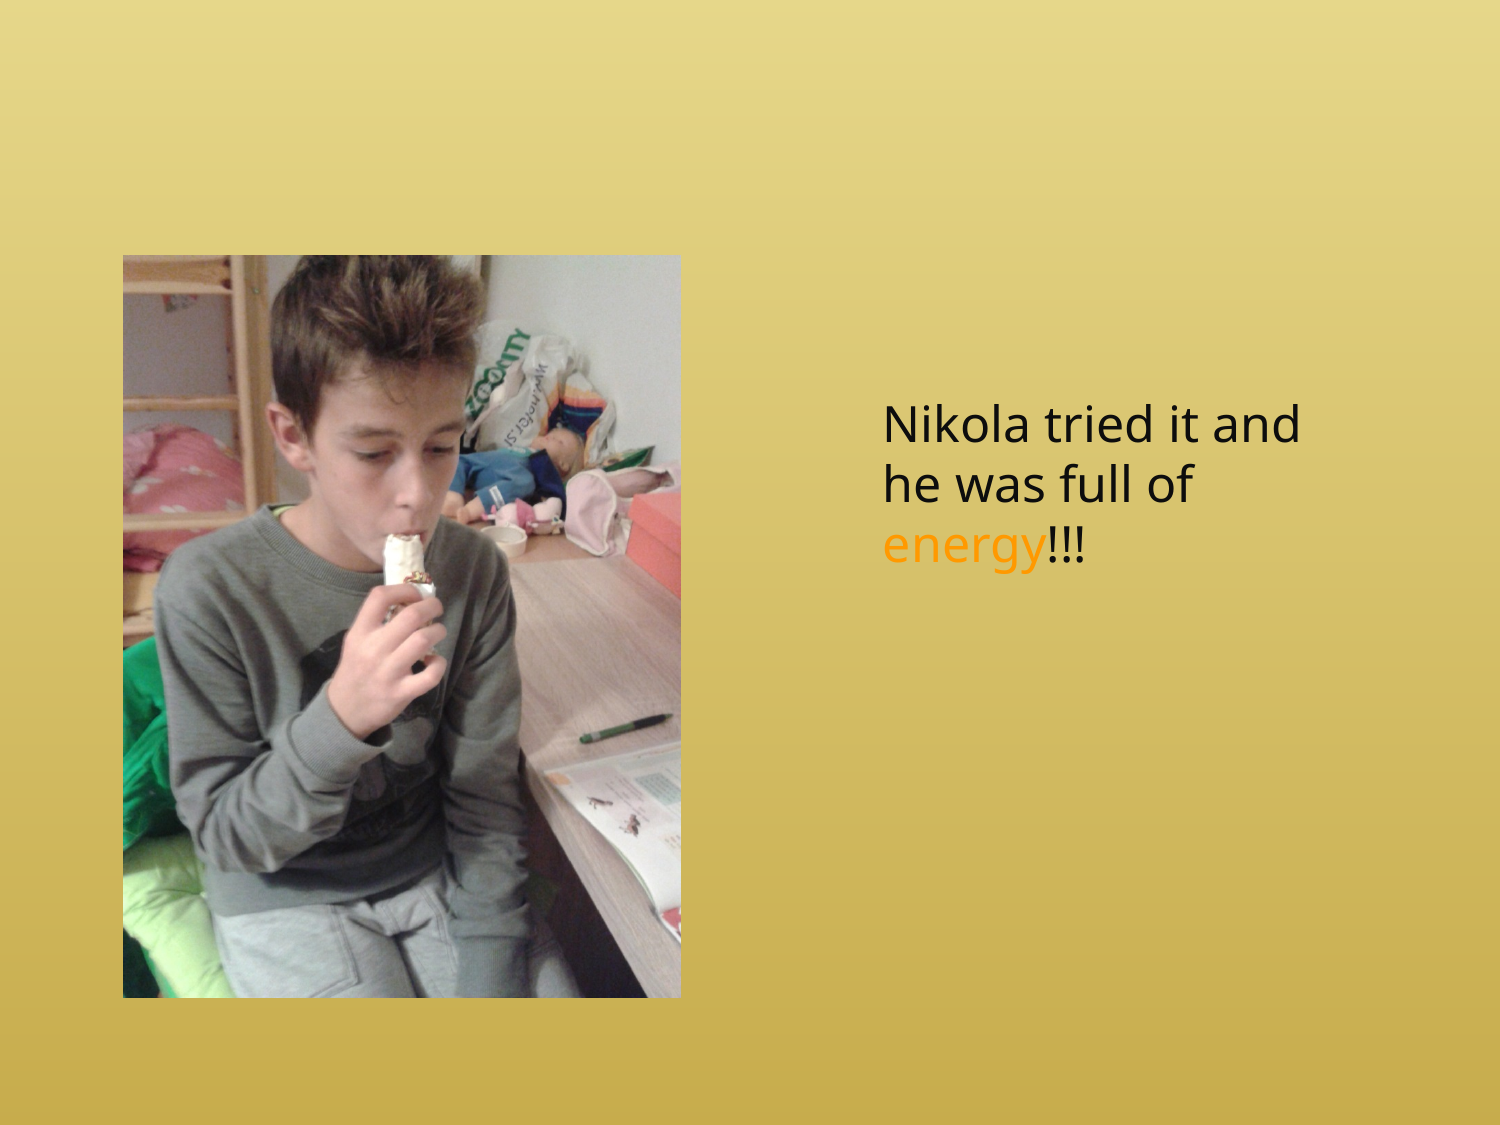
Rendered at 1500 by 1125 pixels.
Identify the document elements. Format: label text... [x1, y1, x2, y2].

text_box Nikola tried it and he was full of energy!!! [868, 385, 1353, 580]
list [123, 255, 681, 998]
